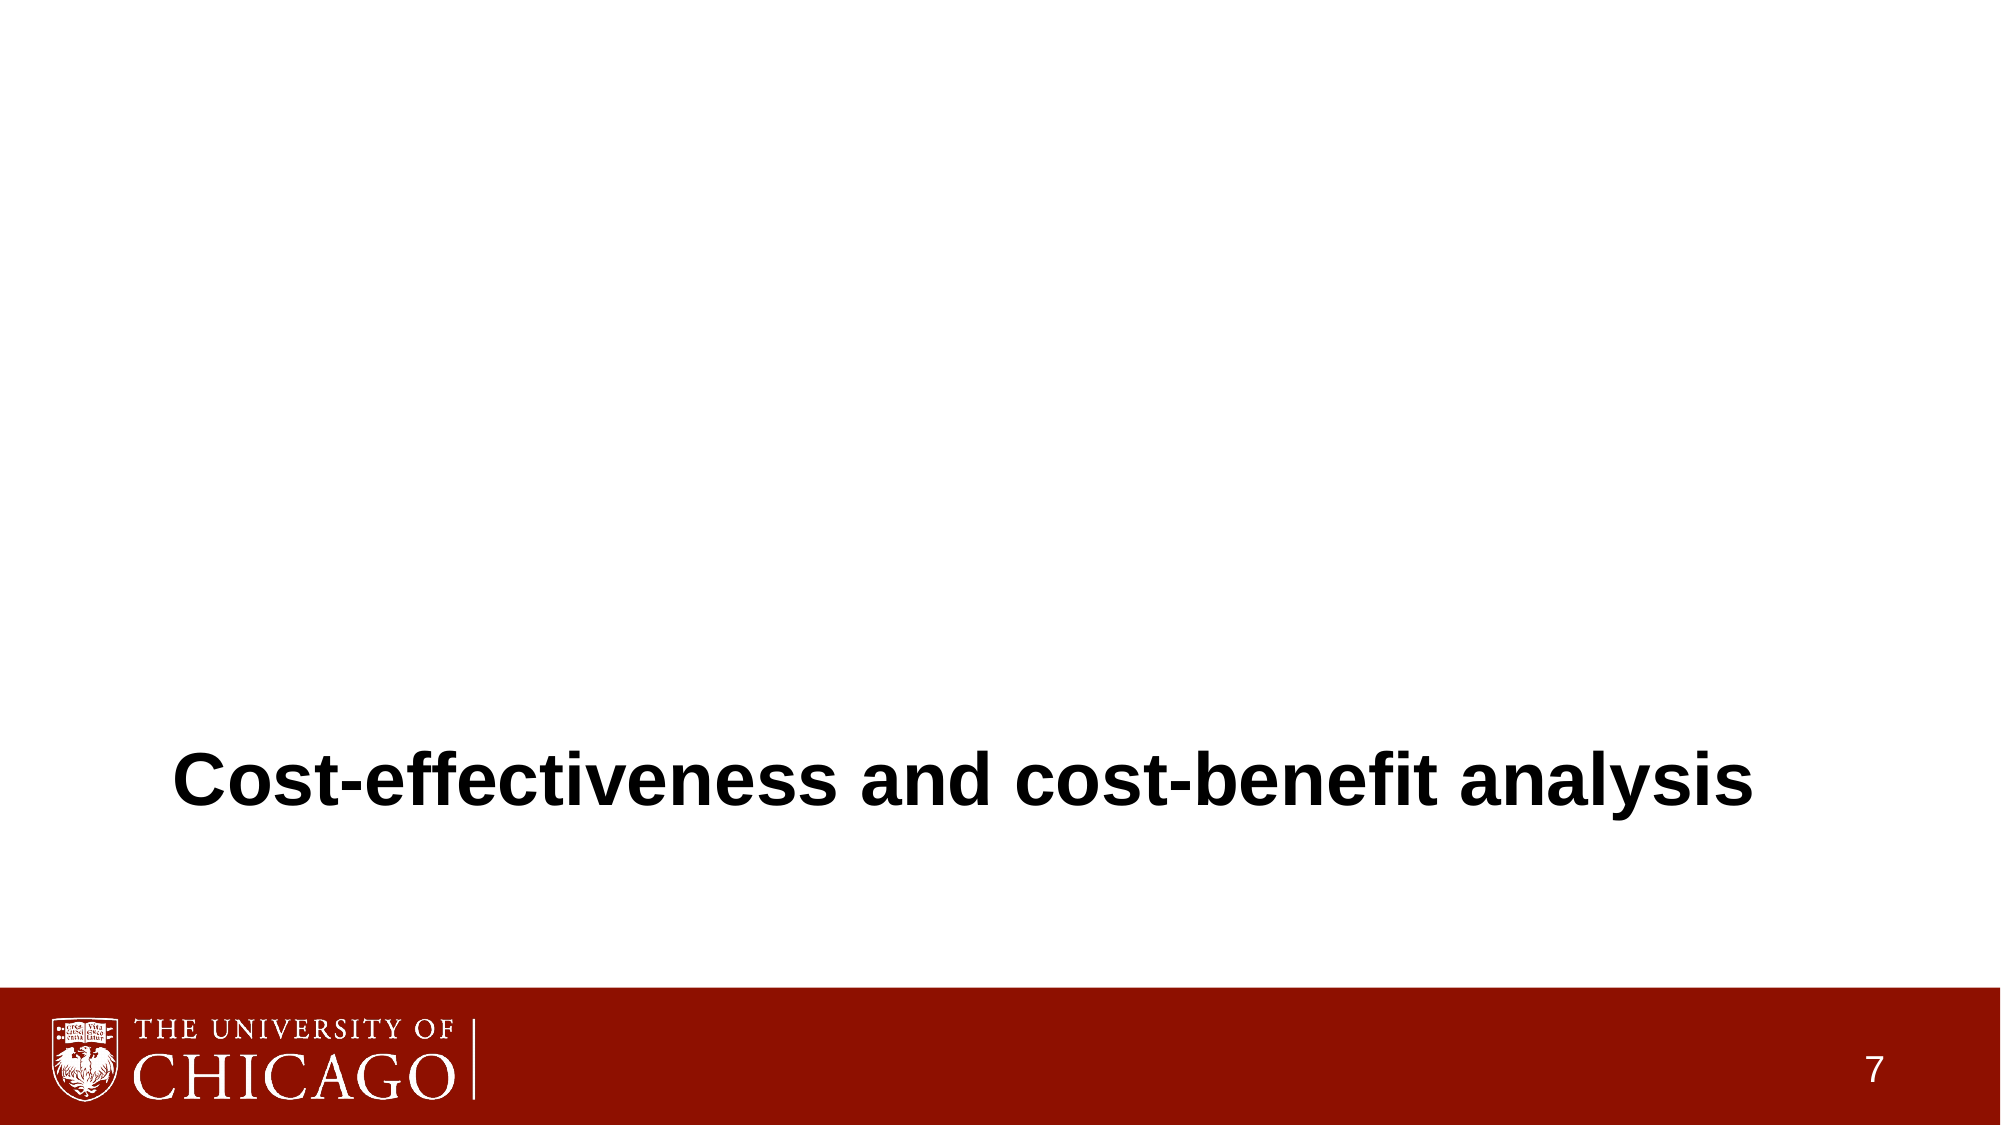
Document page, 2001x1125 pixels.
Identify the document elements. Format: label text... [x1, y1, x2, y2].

title Cost-effectiveness and cost-benefit analysis [157, 722, 1858, 947]
picture [27, 992, 485, 1119]
